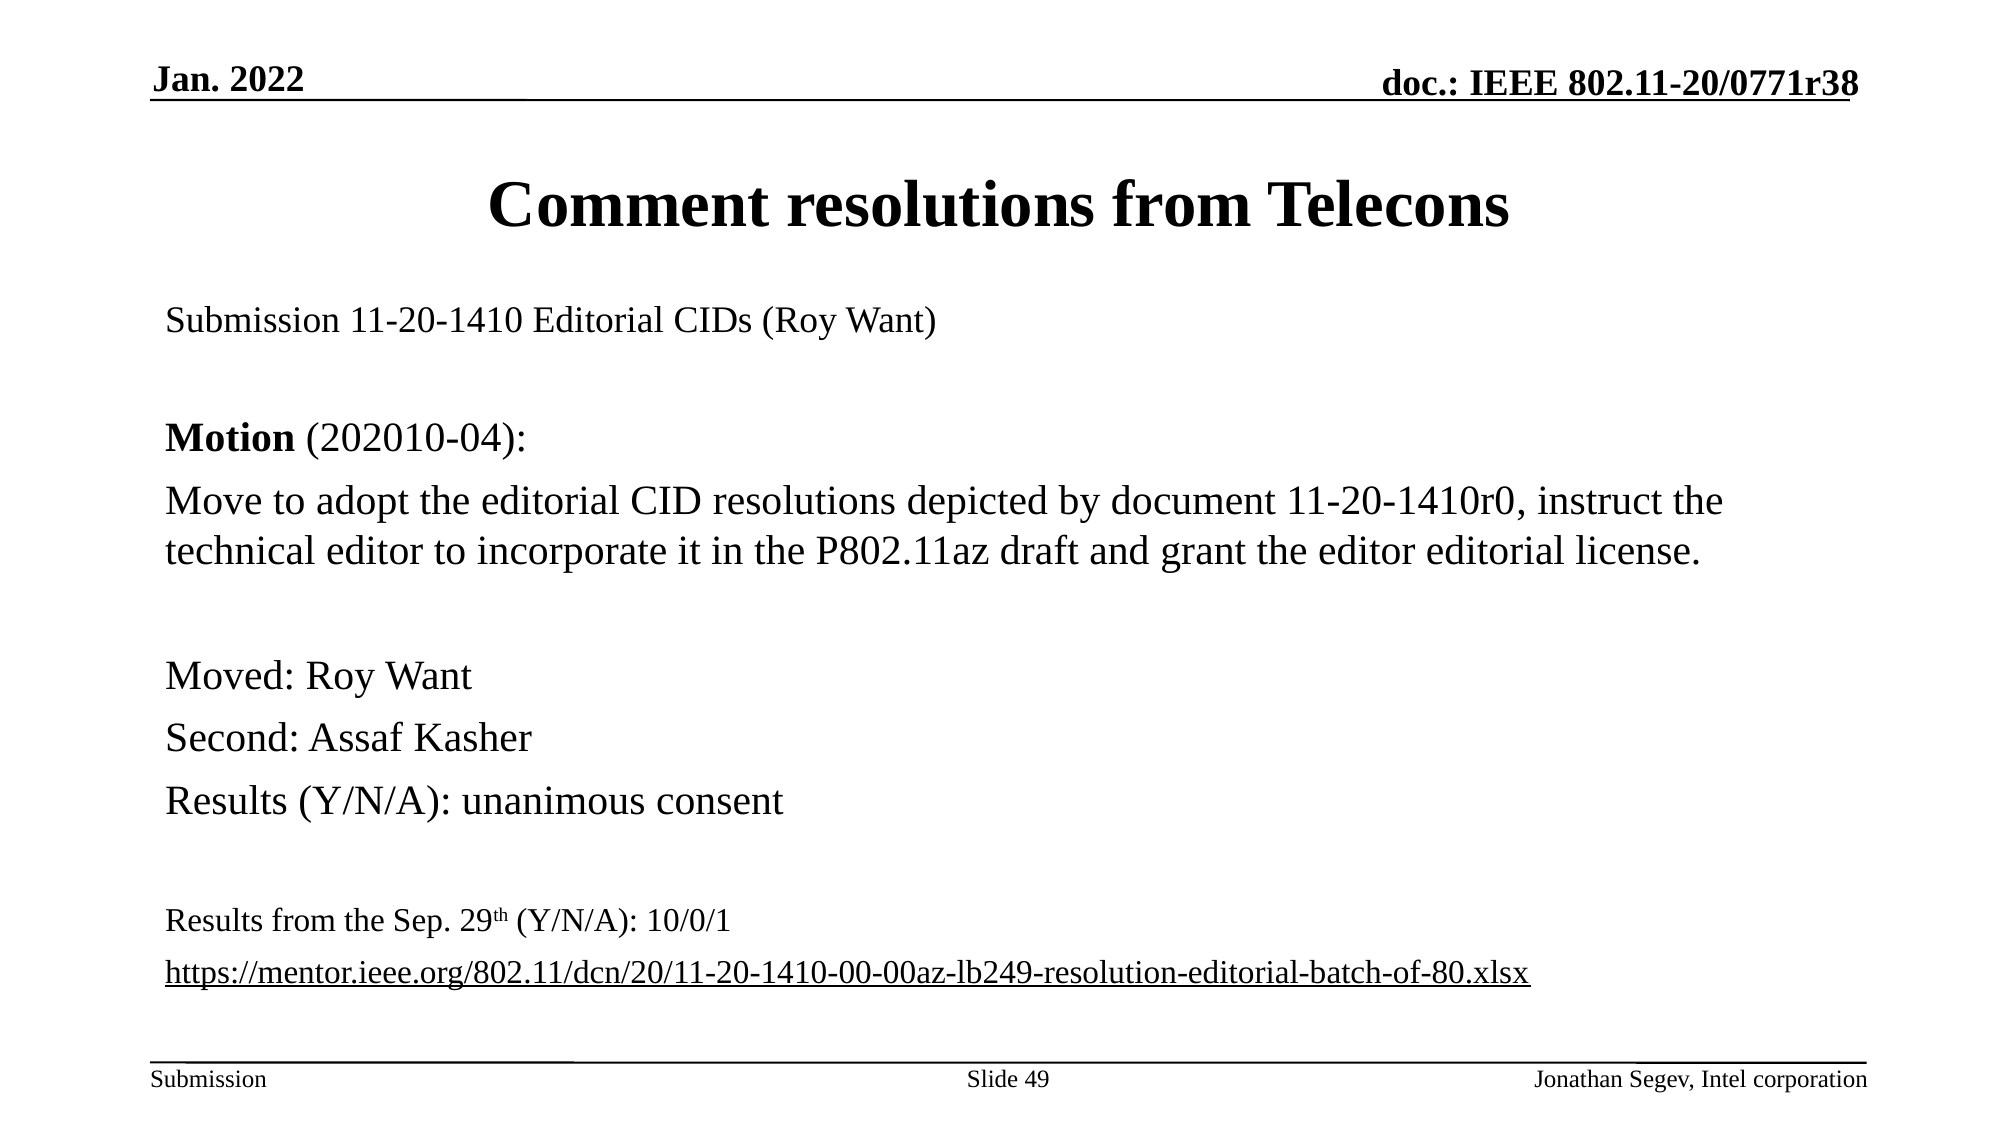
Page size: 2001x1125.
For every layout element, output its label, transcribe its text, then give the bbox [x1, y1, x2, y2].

list Submission 11-20-1410 Editorial CIDs (Roy Want) Motion (202010-04): Move to adopt the editorial CID resolutions depicted by document 11-20-1410r0, instruct the technical editor to incorporate it in the P802.11az draft and grant the editor editorial license. Moved: Roy Want Second: Assaf Kasher Results (Y/N/A): unanimous consent Results from the Sep. 29th (Y/N/A): 10/0/1 https://mentor.ieee.org/802.11/dcn/20/11-20-1410-00-00az-lb249-resolution-editorial-batch-of-80.xlsx [149, 286, 1850, 1000]
title Comment resolutions from Telecons [149, 112, 1850, 286]
footer Jonathan Segev, Intel corporation [1171, 1061, 1869, 1093]
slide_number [152, 54, 563, 100]
slide_number Slide 49 [950, 1061, 1067, 1123]
